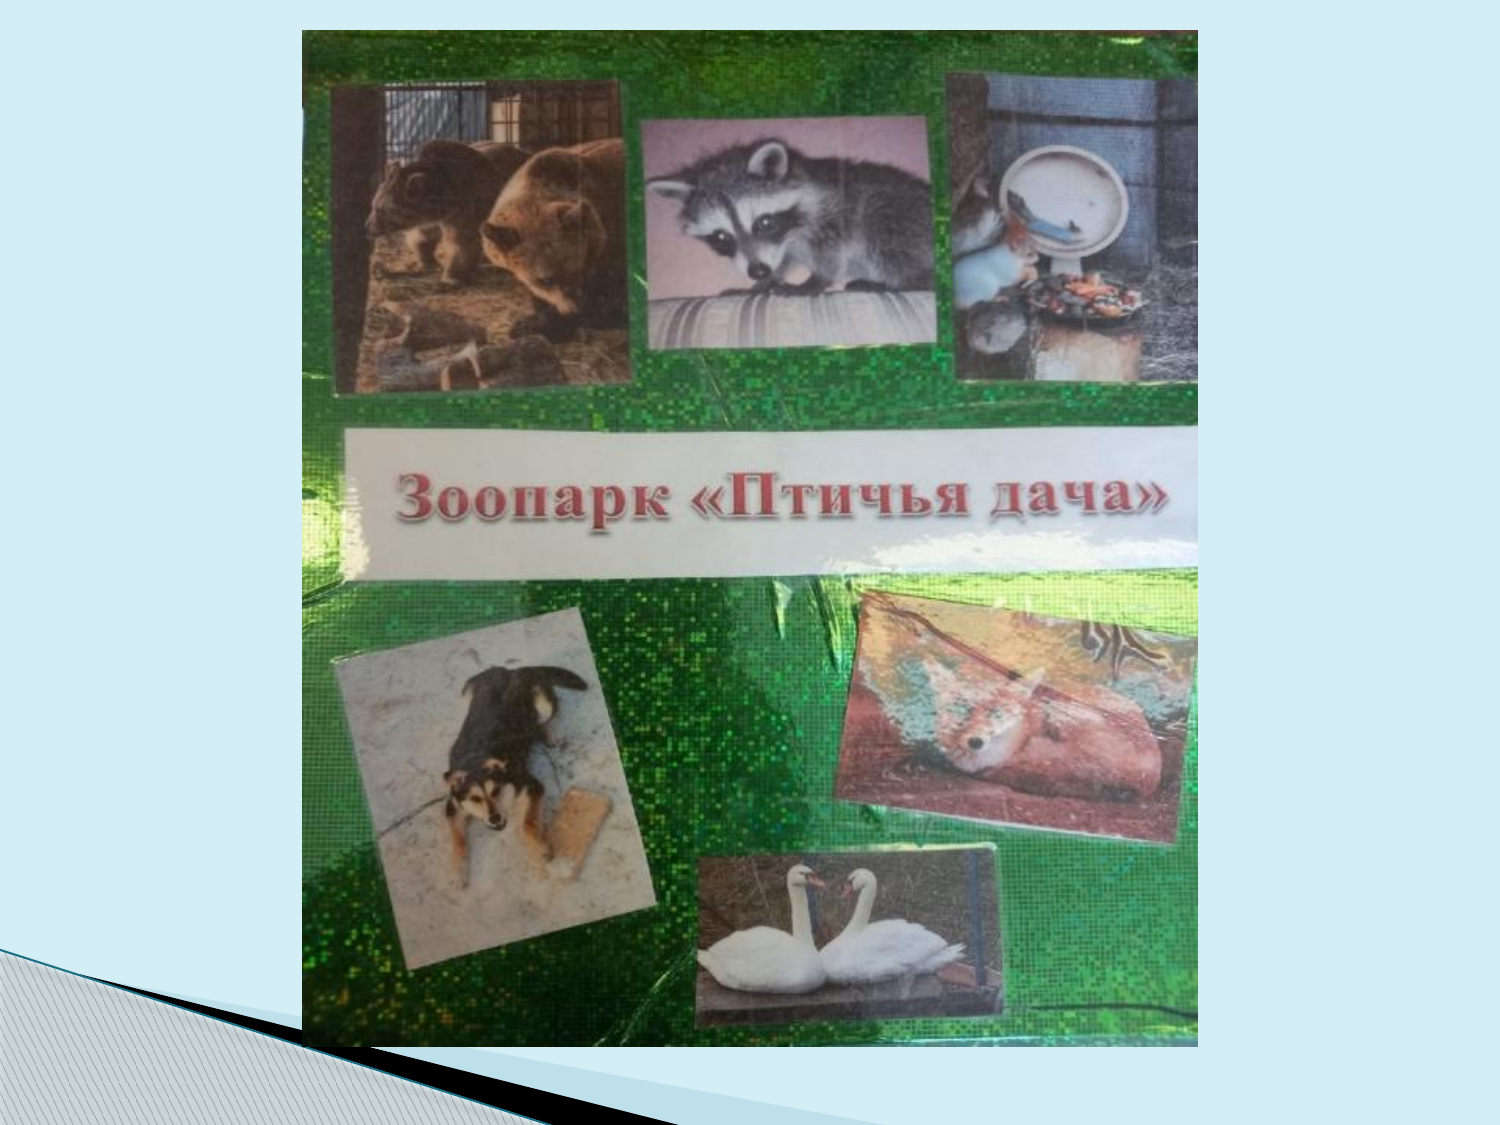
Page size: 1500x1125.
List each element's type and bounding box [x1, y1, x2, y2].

picture [301, 30, 1199, 1047]
